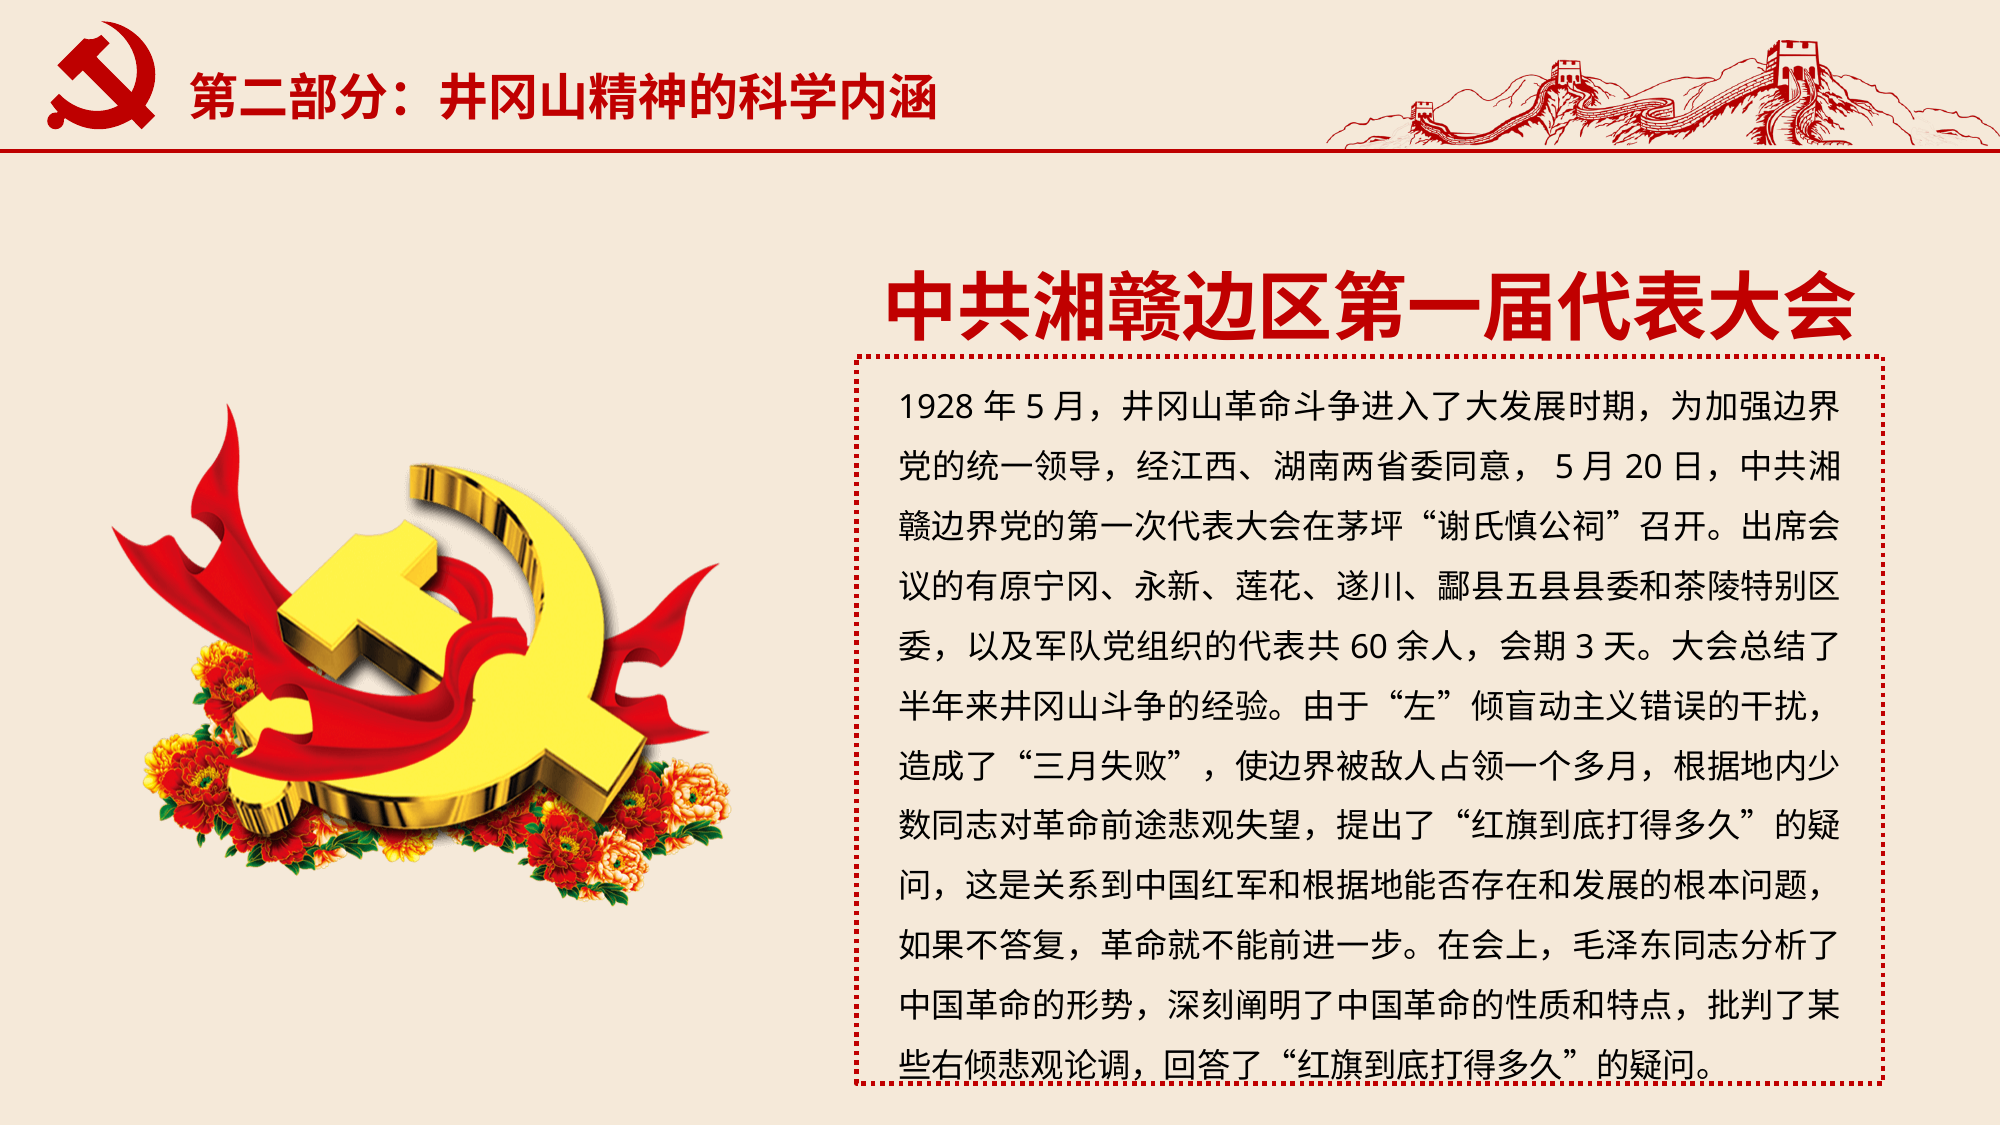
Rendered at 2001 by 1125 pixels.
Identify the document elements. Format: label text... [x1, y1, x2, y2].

picture [1326, 40, 2000, 151]
text_box [856, 357, 1883, 1084]
text_box 中共湘赣边区第一届代表大会 [771, 206, 1968, 357]
picture [110, 403, 732, 907]
text_box 第二部分：井冈山精神的科学内涵 [173, 57, 1038, 133]
text_box [47, 21, 156, 130]
text_box 1928年5月，井冈山革命斗争进入了大发展时期，为加强边界党的统一领导，经江西、湖南两省委同意，5月20日，中共湘赣边界党的第一次代表大会在茅坪“谢氏慎公祠”召开。出席会议的有原宁冈、永新、莲花、遂川、酃县五县县委和茶陵特别区委，以及军队党组织的代表共60余人，会期3天。大会总结了半年来井冈山斗争的经验。由于“左”倾盲动主义错误的干扰，造成了“三月失败”，使边界被敌人占领一个多月，根据地内少数同志对革命前途悲观失望，提出了“红旗到底打得多久”的疑问，这是关系到中国红军和根据地能否存在和发展的根本问题，如果不答复，革命就不能前进一步。在会上，毛泽东同志分析了中国革命的形势，深刻阐明了中国革命的性质和特点，批判了某些右倾悲观论调，回答了“红旗到底打得多久”的疑问。 [883, 358, 1857, 1092]
